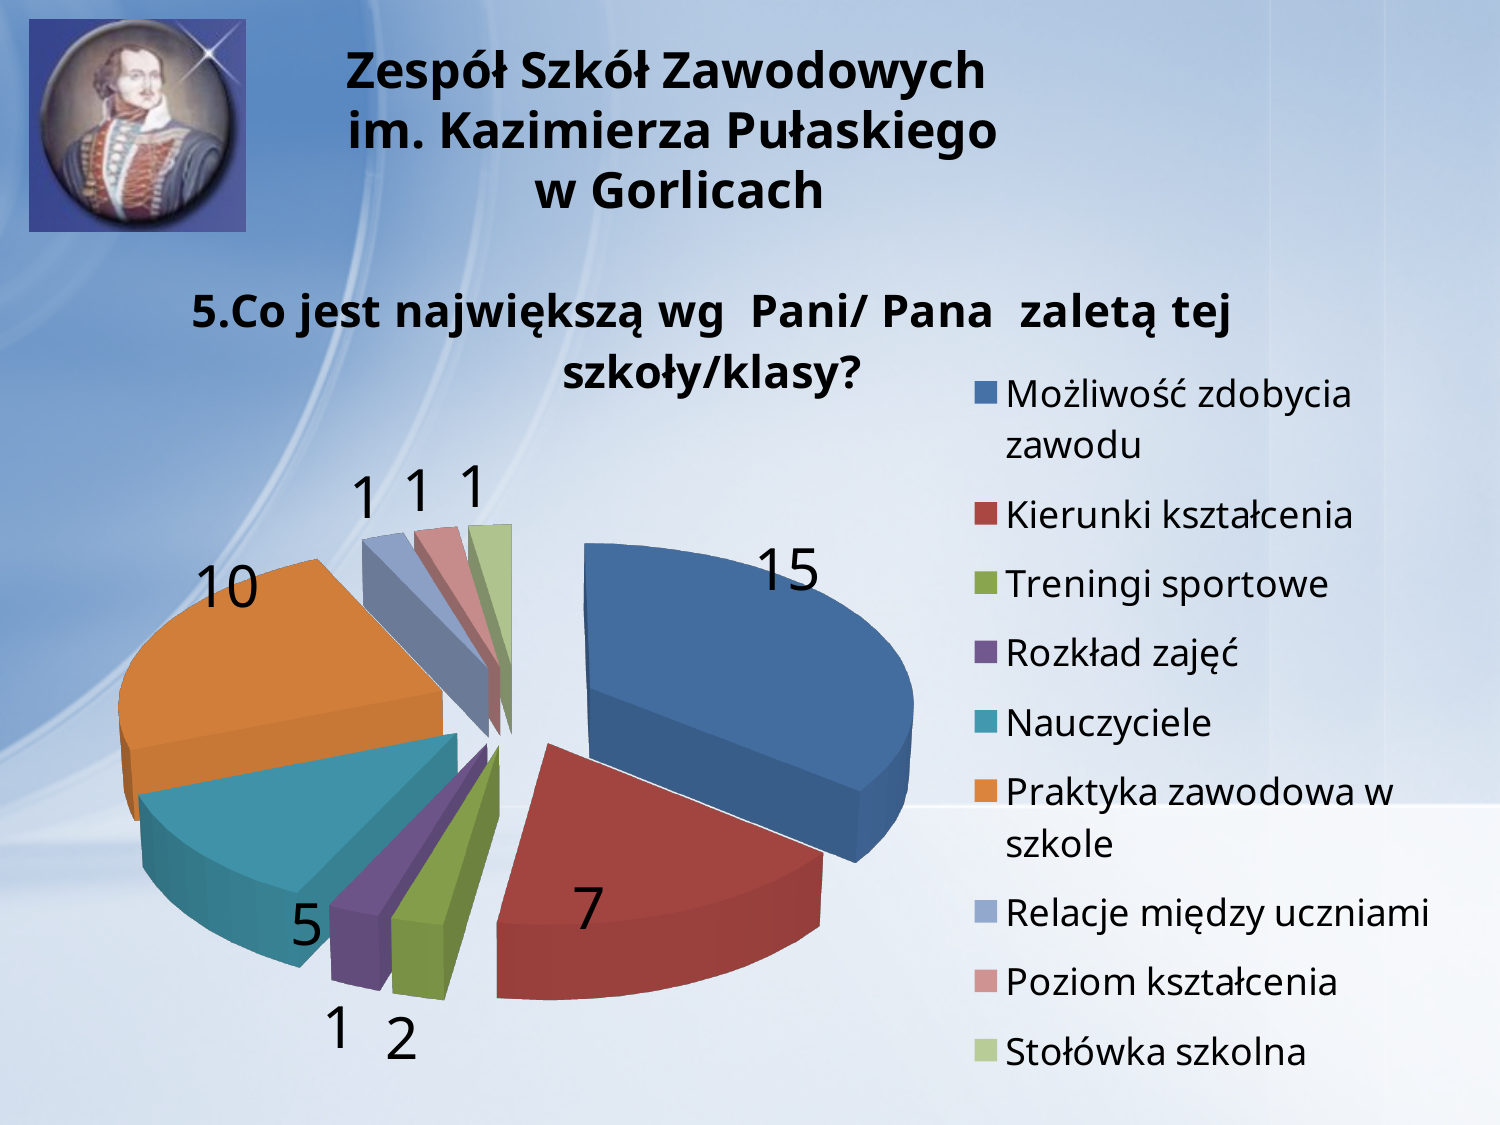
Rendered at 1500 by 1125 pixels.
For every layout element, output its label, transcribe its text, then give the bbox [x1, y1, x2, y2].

chart [0, 254, 1500, 1125]
text_box Zespół Szkół Zawodowych im. Kazimierza Pułaskiego w Gorlicach [253, 30, 1093, 226]
picture [0, 0, 1500, 254]
